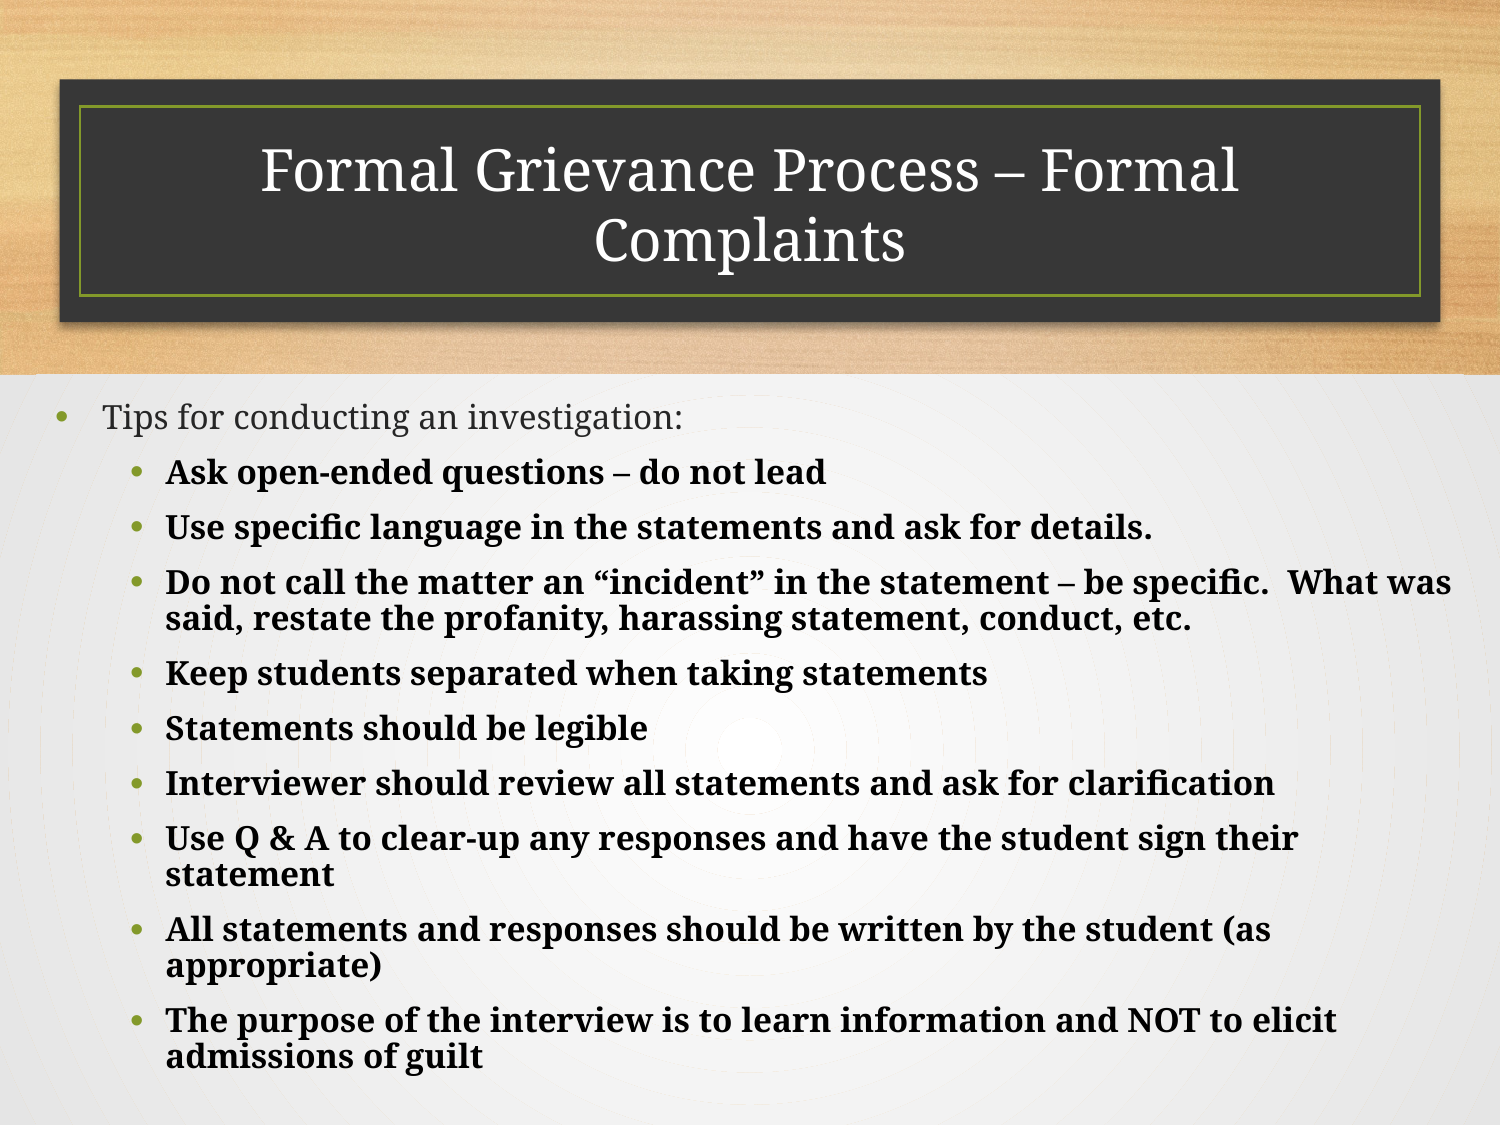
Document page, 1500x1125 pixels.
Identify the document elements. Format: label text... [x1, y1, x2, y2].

text_box [79, 106, 1421, 296]
text_box [0, 374, 1500, 1125]
text_box [0, 0, 1500, 374]
list Tips for conducting an investigation: Ask open-ended questions – do not lead Use specific language in the statements and ask for details. Do not call the matter an “incident” in the statement – be specific. What was said, restate the profanity, harassing statement, conduct, etc. Keep students separated when taking statements Statements should be legible Interviewer should review all statements and ask for clarification Use Q & A to clear-up any responses and have the student sign their statement All statements and responses should be written by the student (as appropriate) The purpose of the interview is to learn information and NOT to elicit admissions of guilt [40, 388, 1470, 1116]
text_box [58, 78, 1442, 323]
